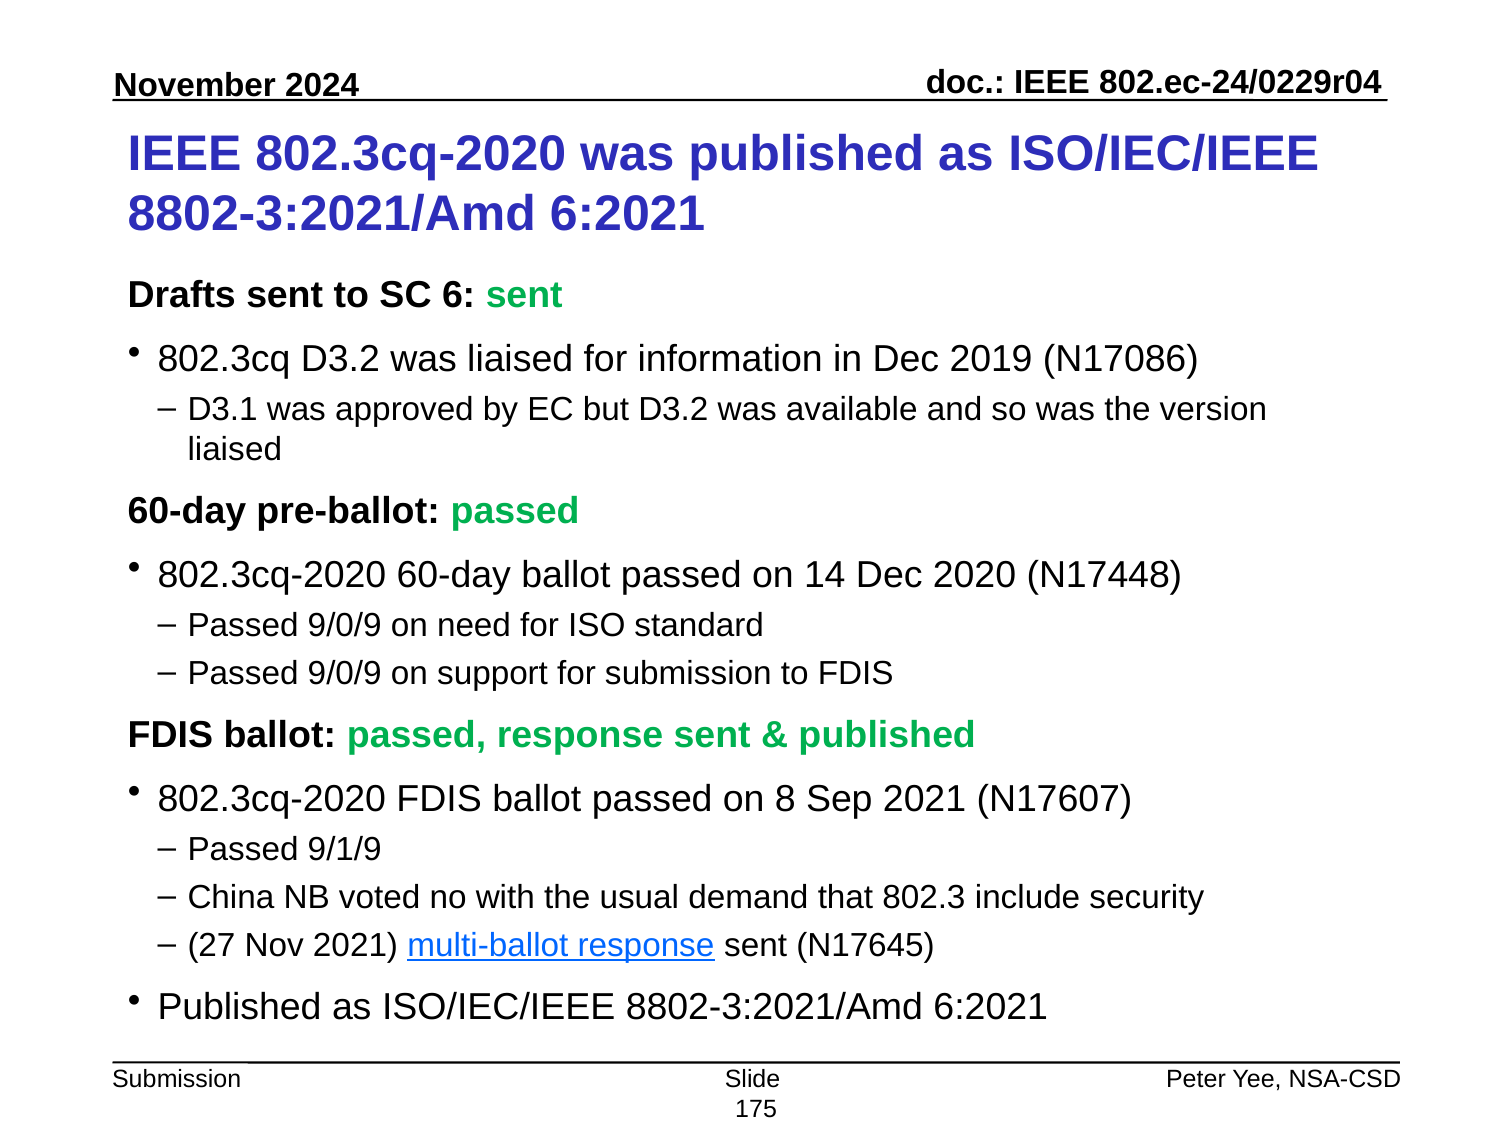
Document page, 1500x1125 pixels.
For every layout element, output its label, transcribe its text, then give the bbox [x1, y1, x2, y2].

footer Peter Yee, NSA-CSD [1164, 1061, 1402, 1093]
slide_number Slide 175 [709, 1061, 803, 1093]
list Drafts sent to SC 6: sent 802.3cq D3.2 was liaised for information in Dec 2019 (N17086) D3.1 was approved by EC but D3.2 was available and so was the version liaised 60-day pre-ballot: passed 802.3cq-2020 60-day ballot passed on 14 Dec 2020 (N17448) Passed 9/0/9 on need for ISO standard Passed 9/0/9 on support for submission to FDIS FDIS ballot: passed, response sent & published 802.3cq-2020 FDIS ballot passed on 8 Sep 2021 (N17607) Passed 9/1/9 China NB voted no with the usual demand that 802.3 include security (27 Nov 2021) multi-ballot response sent (N17645) Published as ISO/IEC/IEEE 8802-3:2021/Amd 6:2021 [112, 262, 1388, 938]
title IEEE 802.3cq-2020 was published as ISO/IEC/IEEE 8802-3:2021/Amd 6:2021 [112, 112, 1388, 262]
